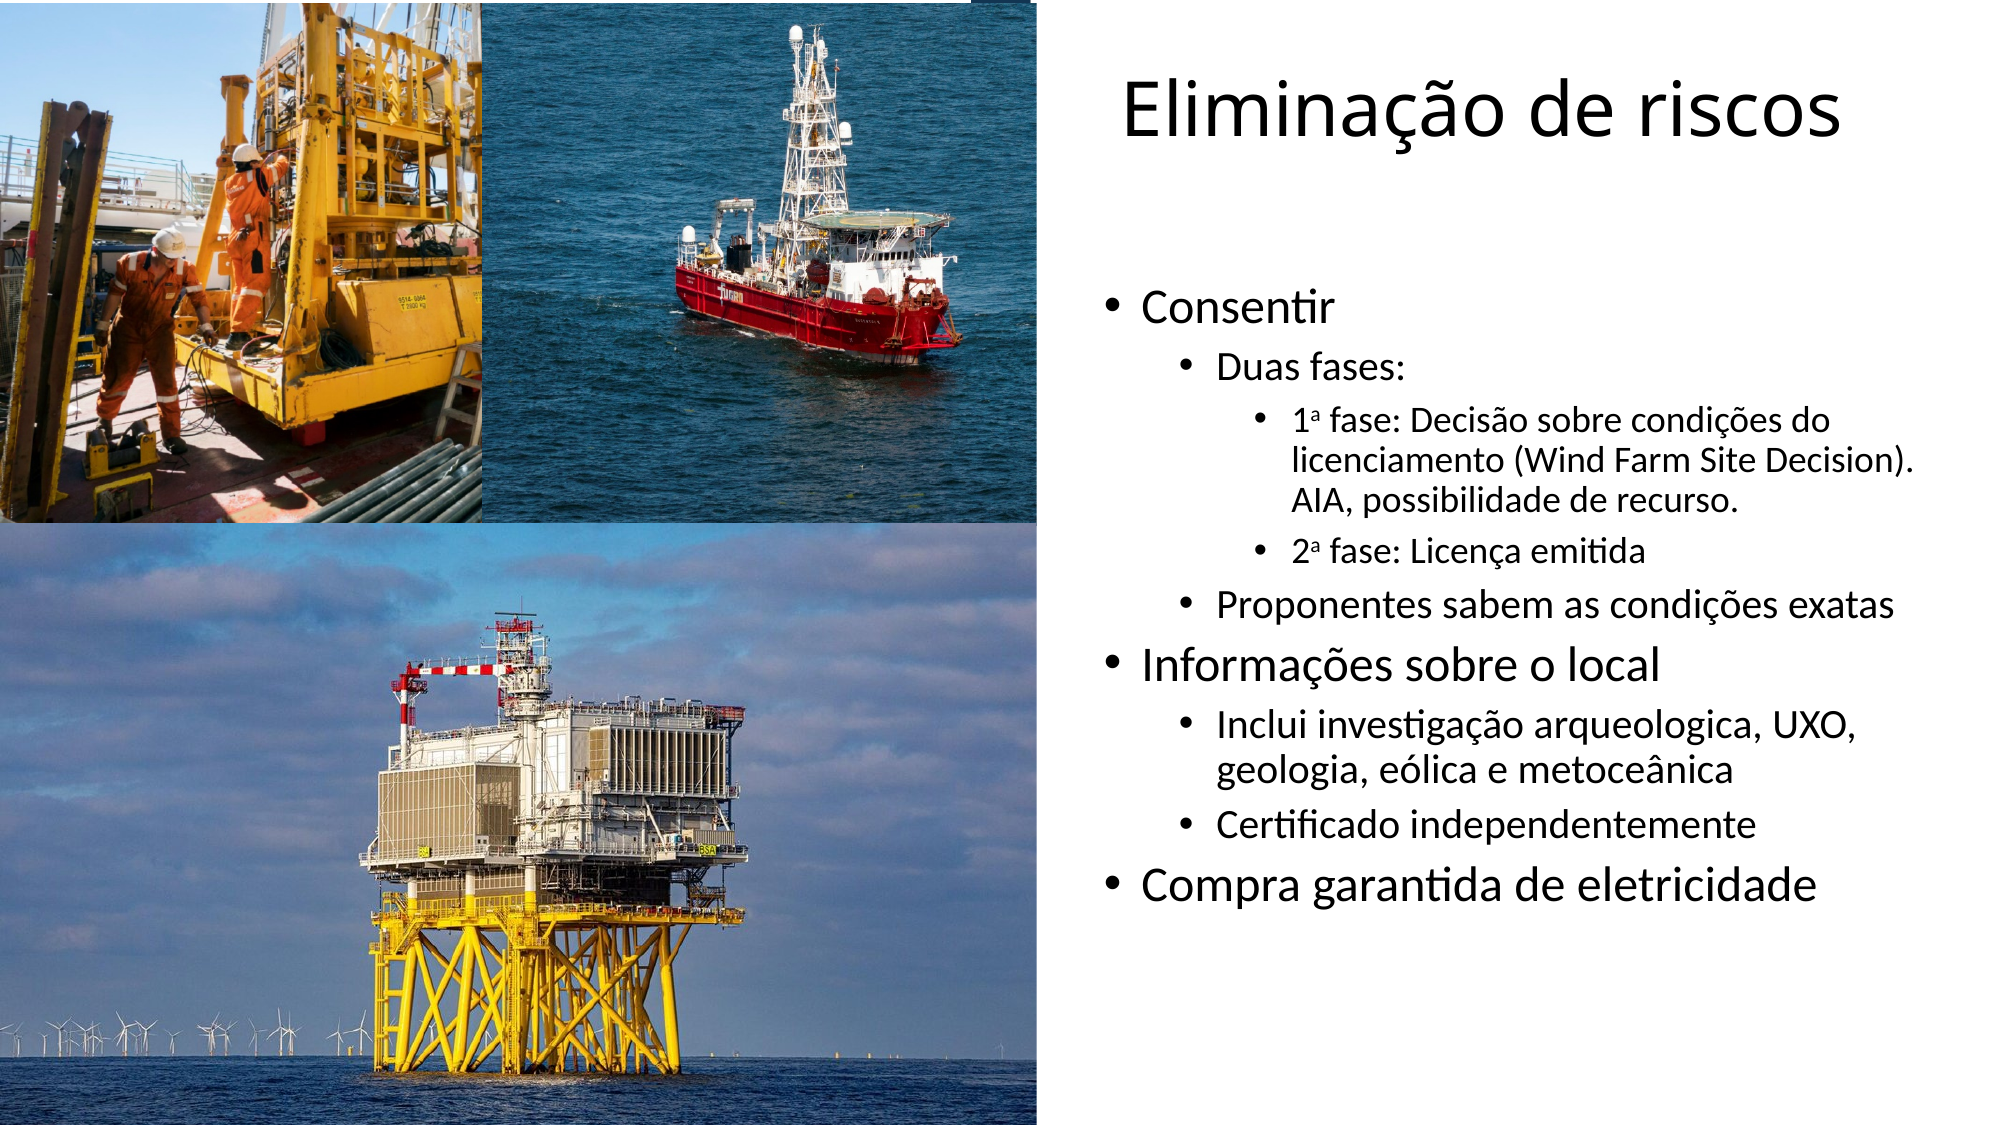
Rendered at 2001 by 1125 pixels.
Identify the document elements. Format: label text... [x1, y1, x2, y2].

title Eliminação de riscos [1105, 61, 2000, 253]
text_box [0, 3, 1037, 1125]
list Consentir Duas fases: 1a fase: Decisão sobre condições do licenciamento (Wind Farm Site Decision). AIA, possibilidade de recurso. 2a fase: Licença emitida Proponentes sabem as condições exatas Informações sobre o local Inclui investigação arqueologica, UXO, geologia, eólica e metoceânica Certificado independentemente Compra garantida de eletricidade [1037, 272, 1931, 987]
